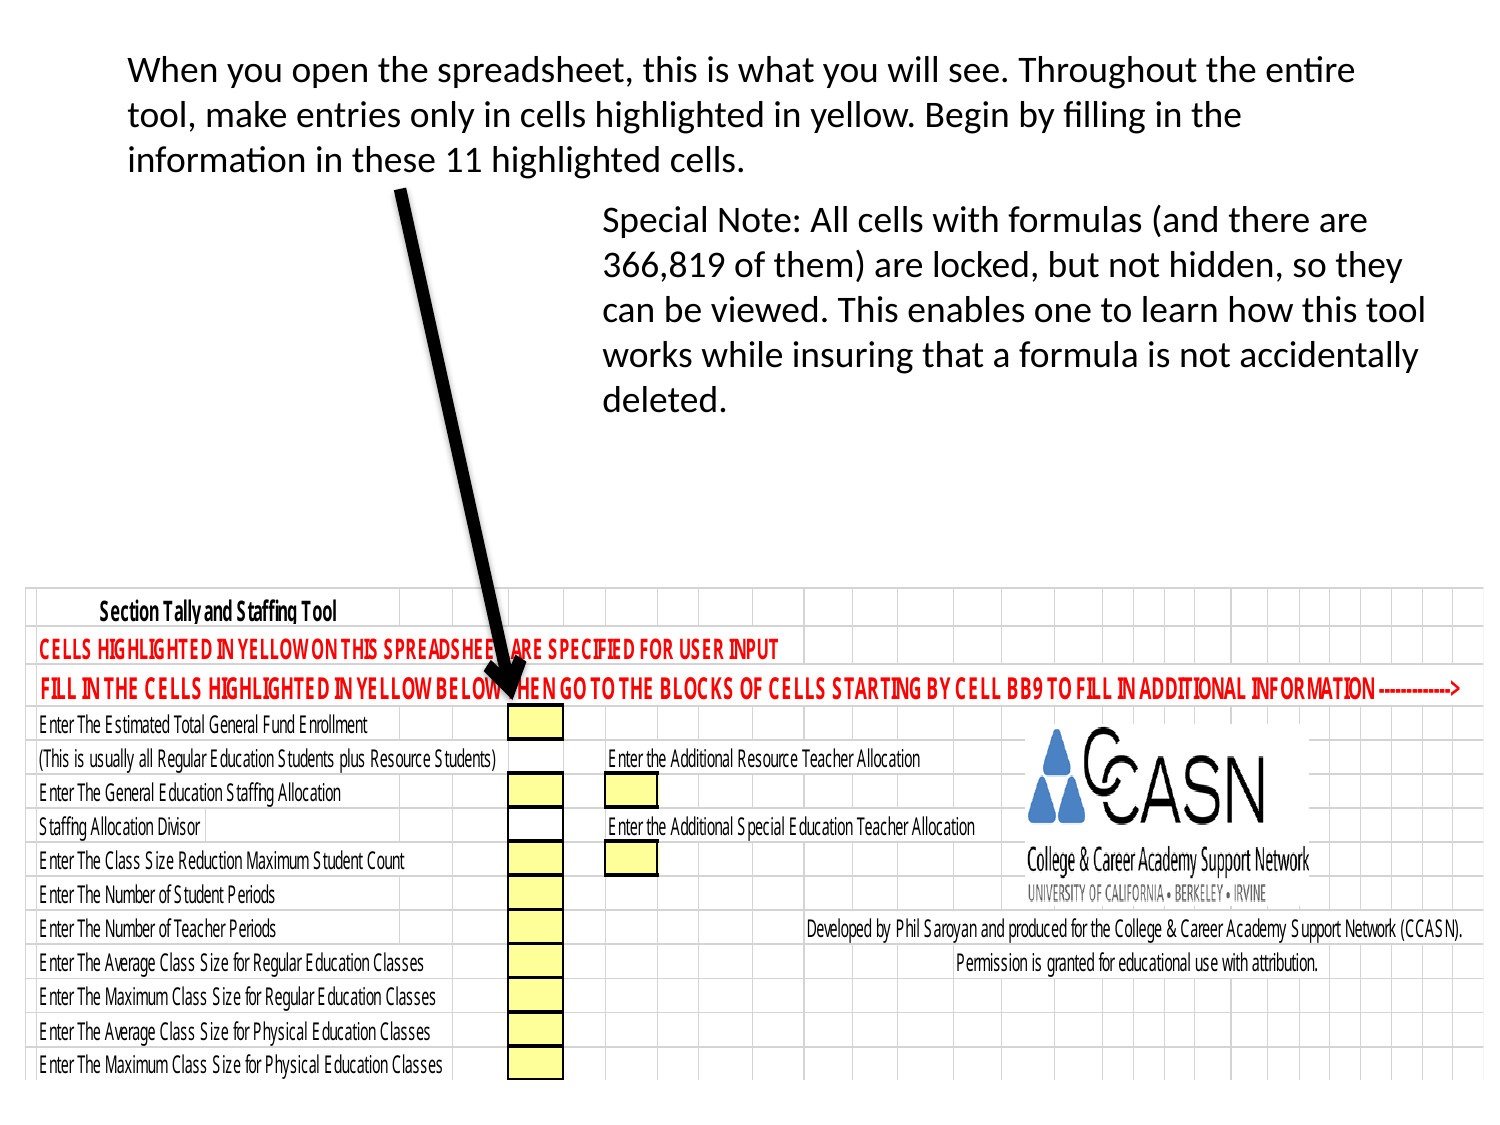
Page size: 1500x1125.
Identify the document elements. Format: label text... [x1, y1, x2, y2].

text_box Special Note: All cells with formulas (and there are 366,819 of them) are locked, but not hidden, so they can be viewed. This enables one to learn how this tool works while insuring that a formula is not accidentally deleted. [587, 187, 1450, 428]
text_box When you open the spreadsheet, this is what you will see. Throughout the entire tool, make entries only in cells highlighted in yellow. Begin by filling in the information in these 11 highlighted cells. [112, 37, 1375, 188]
picture [24, 587, 1485, 1083]
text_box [399, 188, 513, 701]
